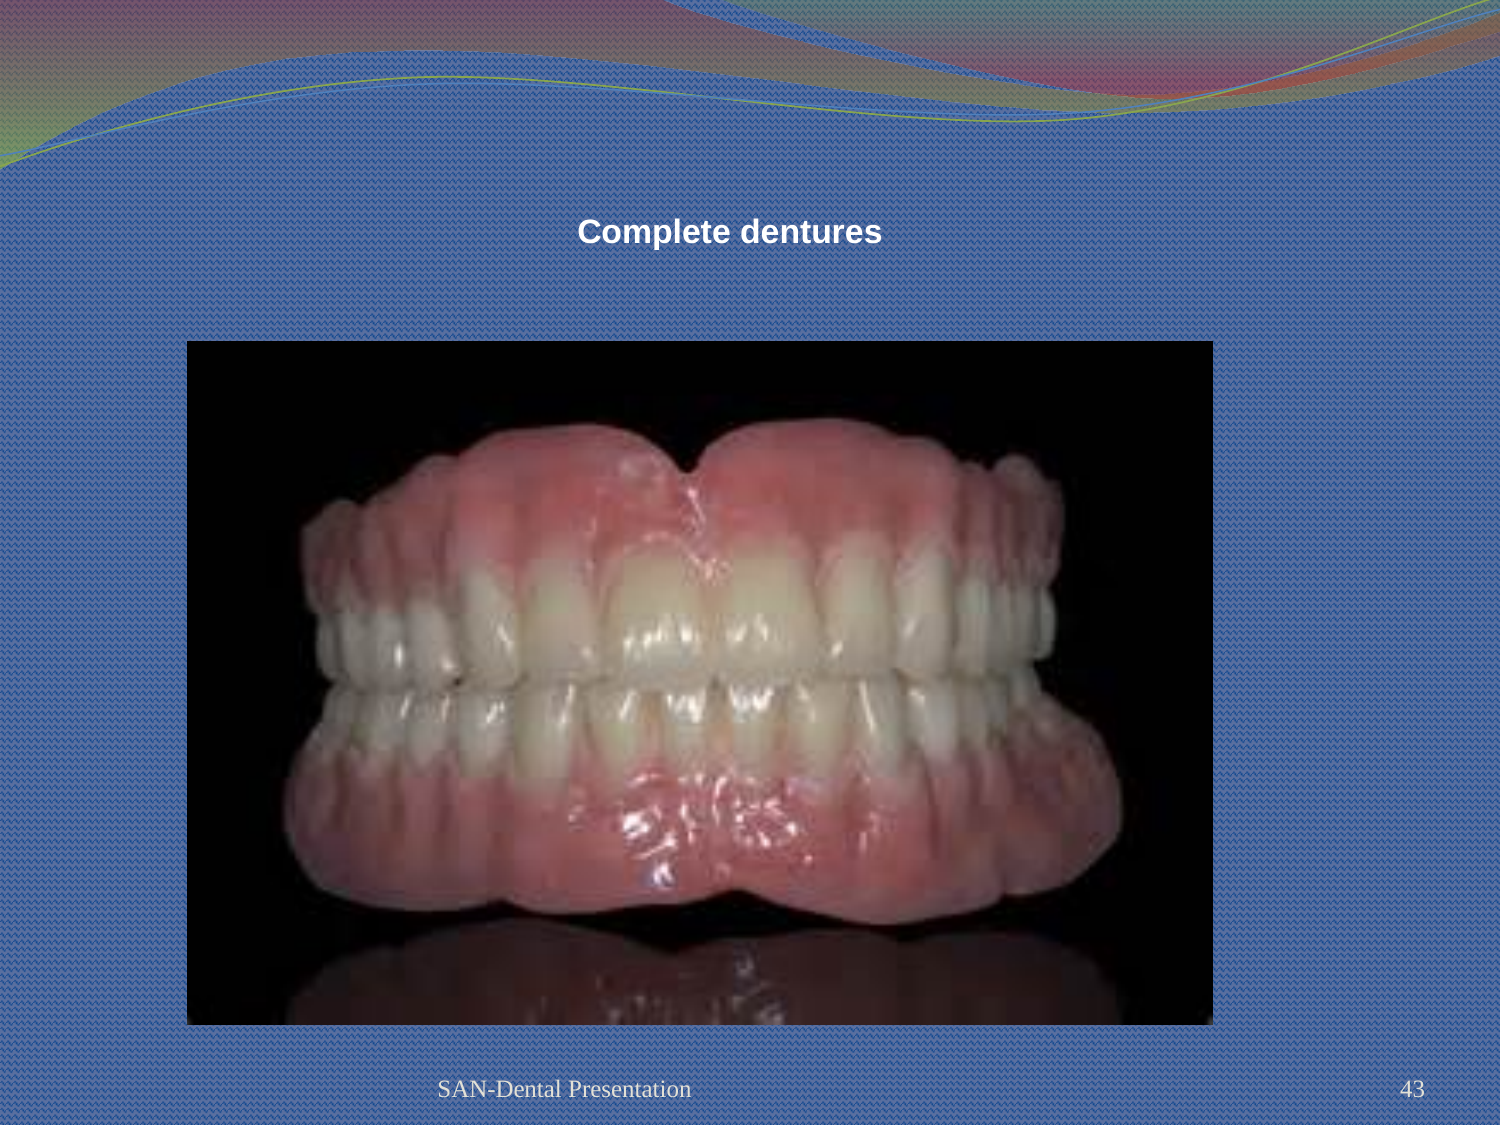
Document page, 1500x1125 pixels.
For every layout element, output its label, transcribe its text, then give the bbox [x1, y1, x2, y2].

picture [187, 341, 1213, 1026]
slide_number 43 [1299, 1042, 1425, 1103]
title Complete dentures [87, 0, 1376, 250]
footer SAN-Dental Presentation [437, 1042, 988, 1103]
